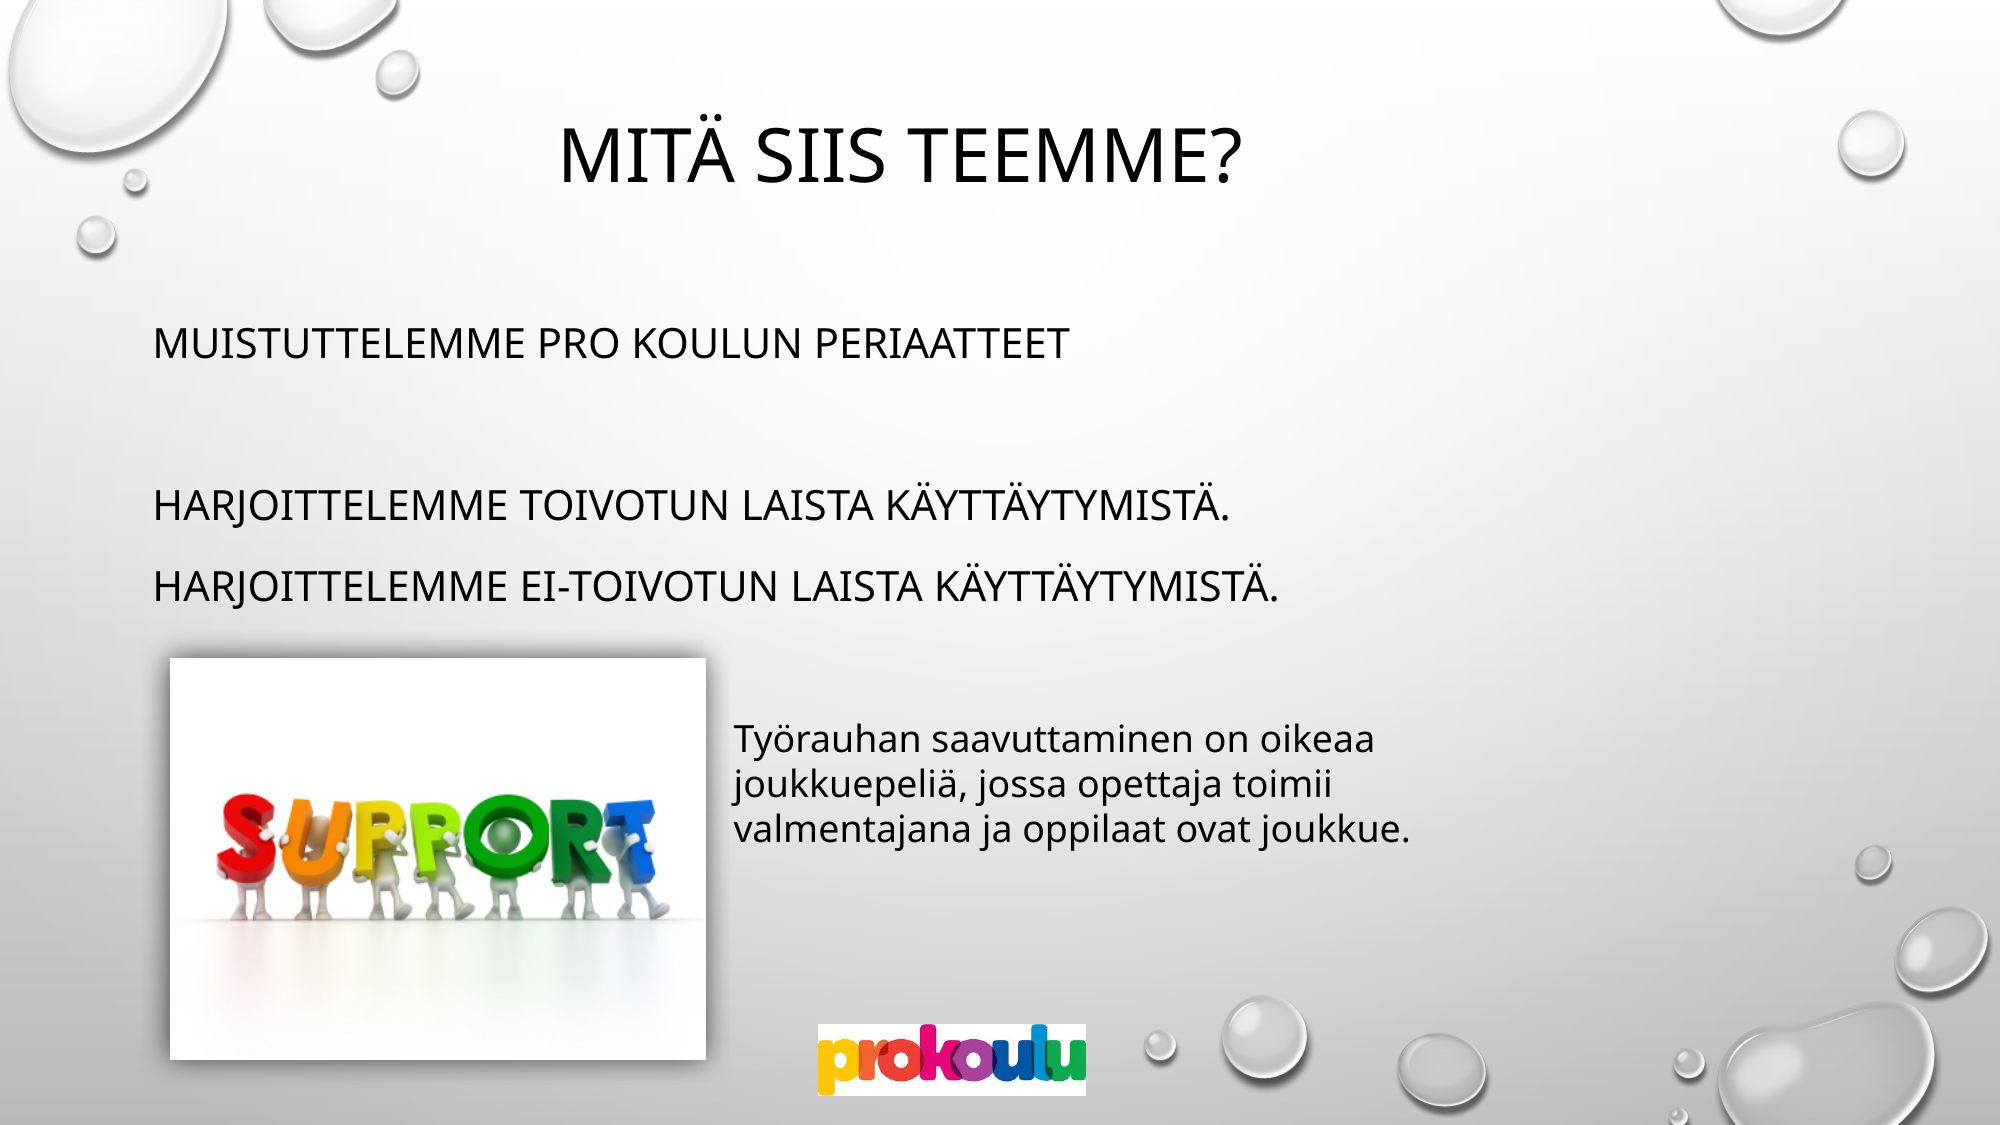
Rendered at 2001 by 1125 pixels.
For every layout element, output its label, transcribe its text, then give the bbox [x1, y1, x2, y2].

text_box Työrauhan saavuttaminen on oikeaa joukkuepeliä, jossa opettaja toimii valmentajana ja oppilaat ovat joukkue. [718, 707, 1564, 858]
title Mitä siis teemme? [37, 49, 1763, 267]
picture [0, 0, 2000, 1125]
list Muistuttelemme Pro Koulun periaatteet Harjoittelemme toivotun laista käyttäytymistä. Harjoittelemme ei-toivotun laista käyttäytymistä. [137, 299, 1863, 646]
